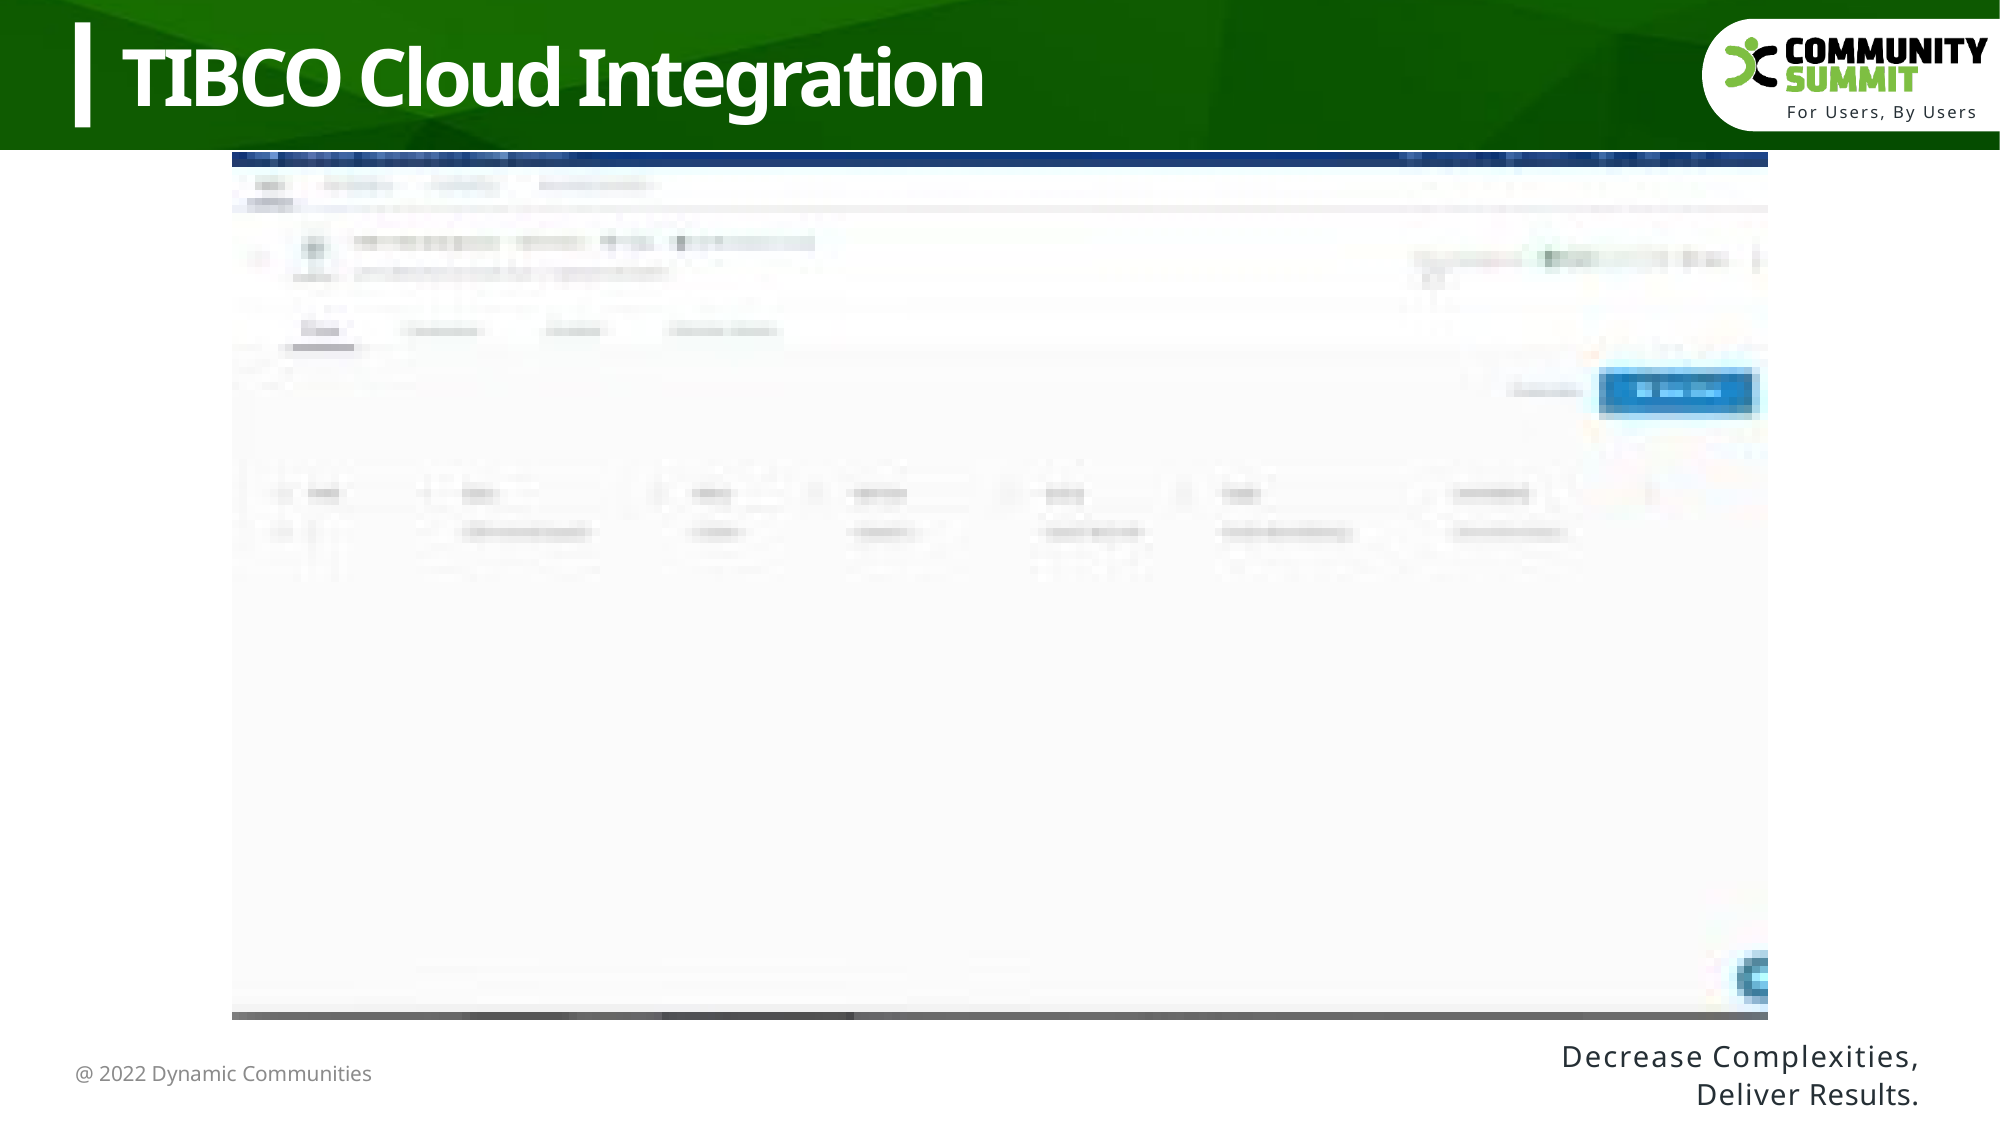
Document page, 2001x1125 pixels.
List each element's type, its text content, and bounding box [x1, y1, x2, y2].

list TIBCO Cloud Integration [121, 26, 1558, 666]
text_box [231, 151, 1769, 1021]
picture [1725, 37, 1988, 92]
picture [0, 0, 2000, 150]
